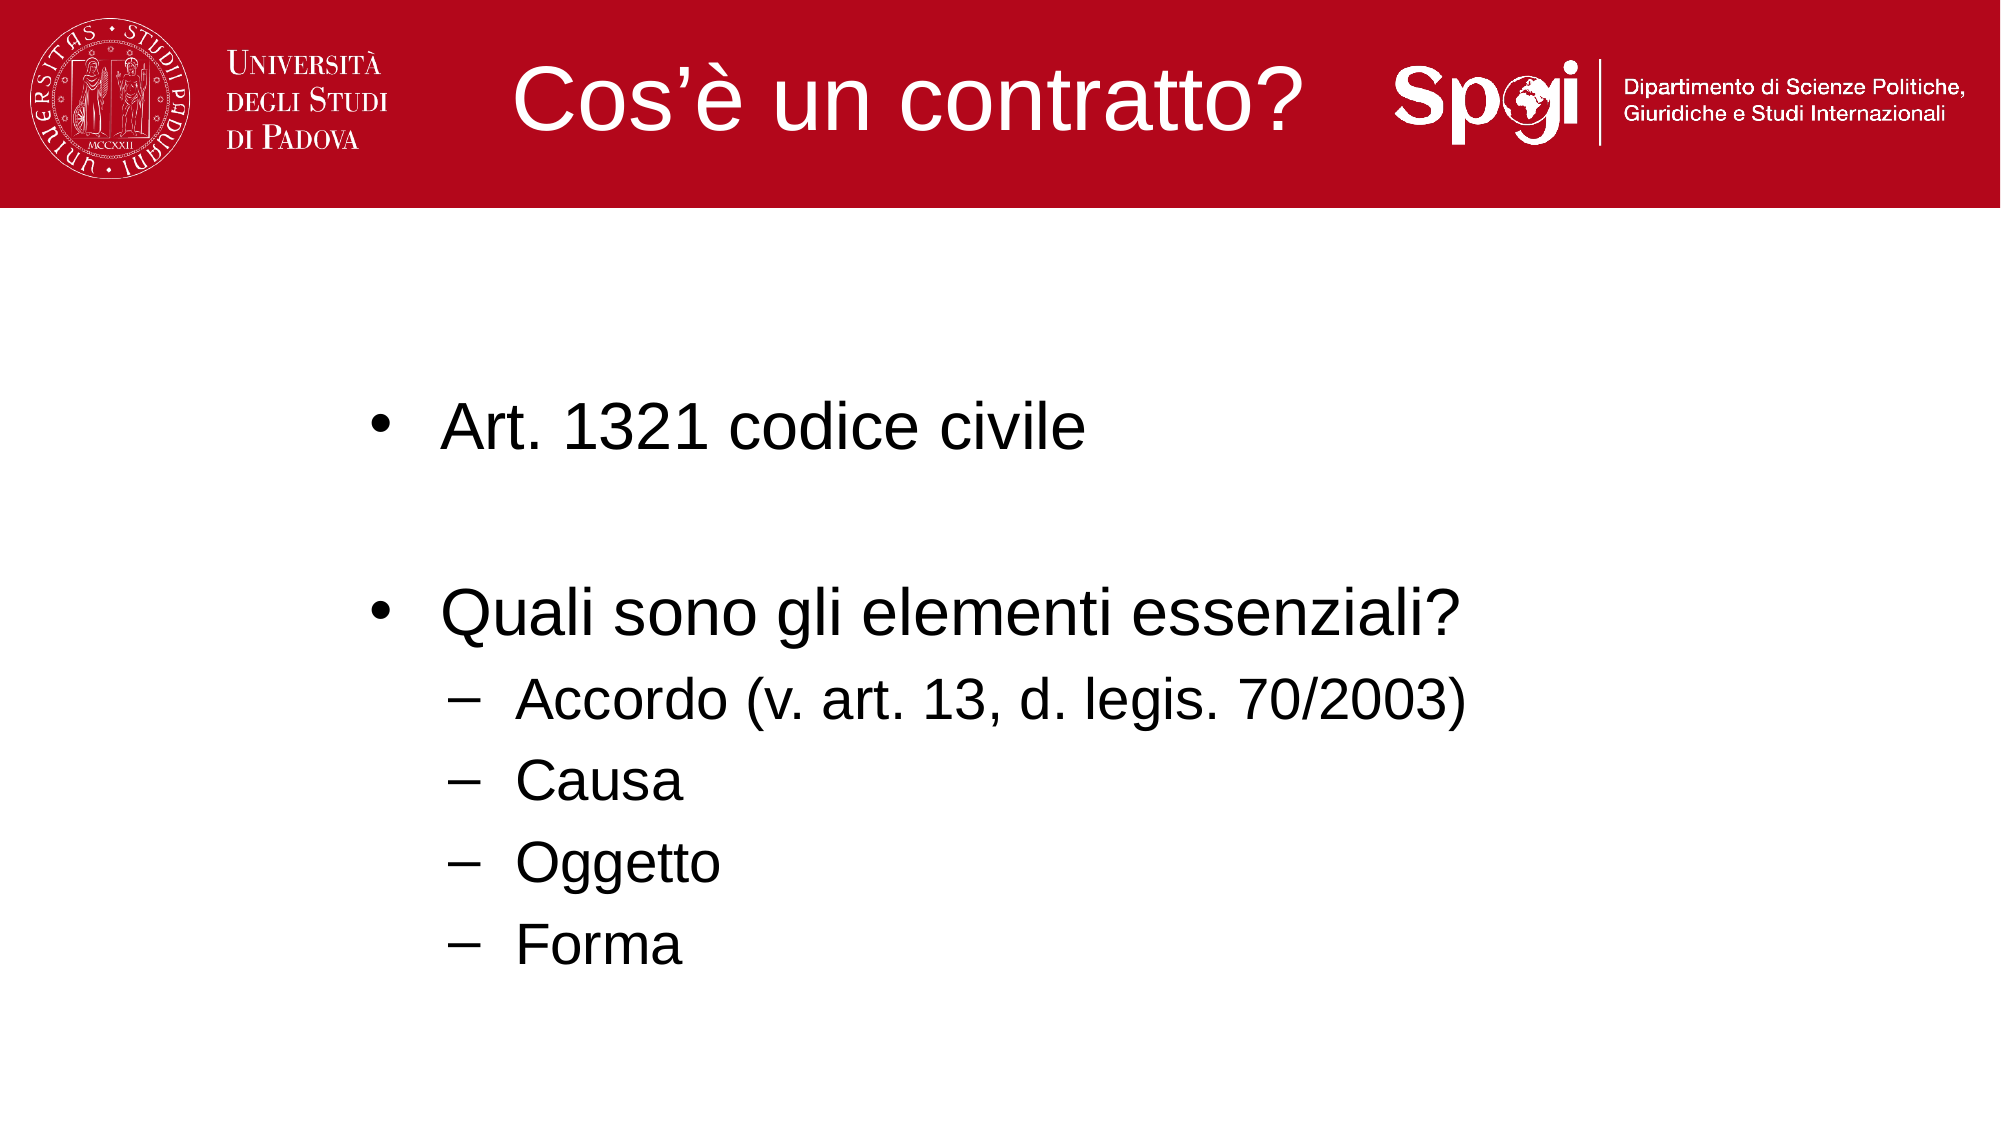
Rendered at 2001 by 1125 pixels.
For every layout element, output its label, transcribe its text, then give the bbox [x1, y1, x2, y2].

title Cos’è un contratto? [428, 0, 1390, 188]
picture [30, 18, 387, 179]
picture [1390, 54, 1986, 152]
list Art. 1321 codice civile Quali sono gli elementi essenziali? Accordo (v. art. 13, d. legis. 70/2003) Causa Oggetto Forma [350, 375, 1625, 1050]
